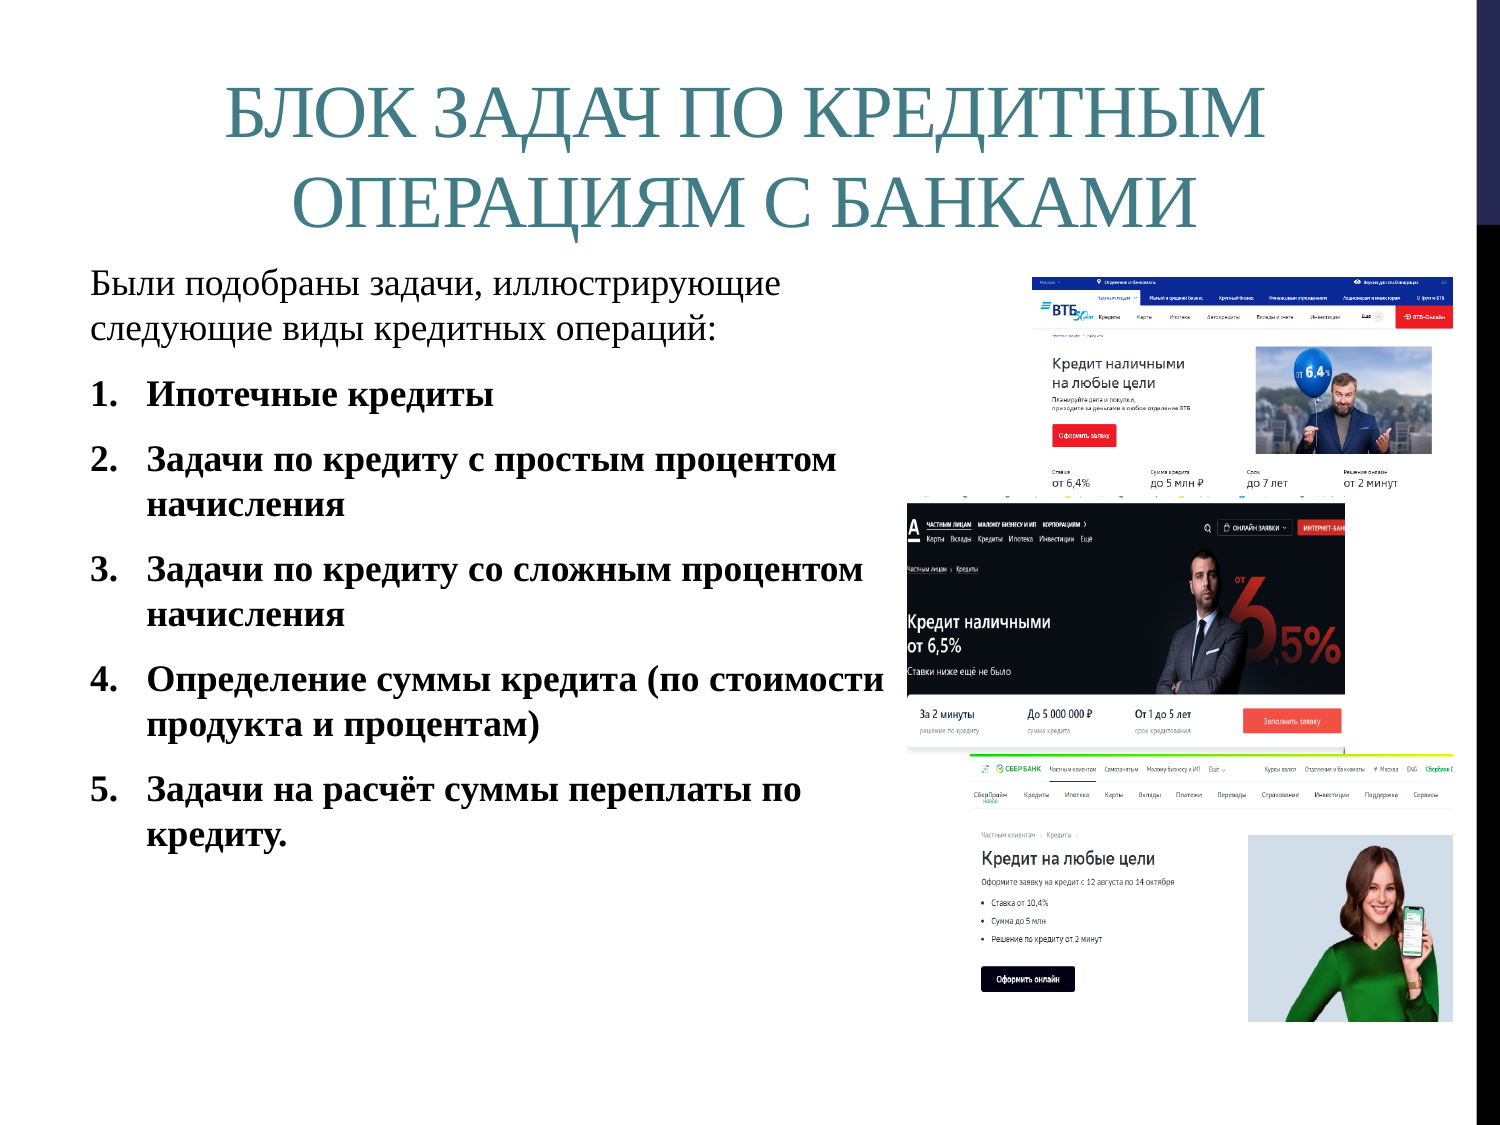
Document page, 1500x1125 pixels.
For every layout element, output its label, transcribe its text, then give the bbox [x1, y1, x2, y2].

picture [906, 276, 1453, 1038]
title Блок задач по кредитным операциям с банками [75, 25, 1416, 250]
list Были подобраны задачи, иллюстрирующие следующие виды кредитных операций: Ипотечные кредиты Задачи по кредиту с простым процентом начисления Задачи по кредиту со сложным процентом начисления Определение суммы кредита (по стоимости продукта и процентам) Задачи на расчёт суммы переплаты по кредиту. [75, 250, 908, 990]
